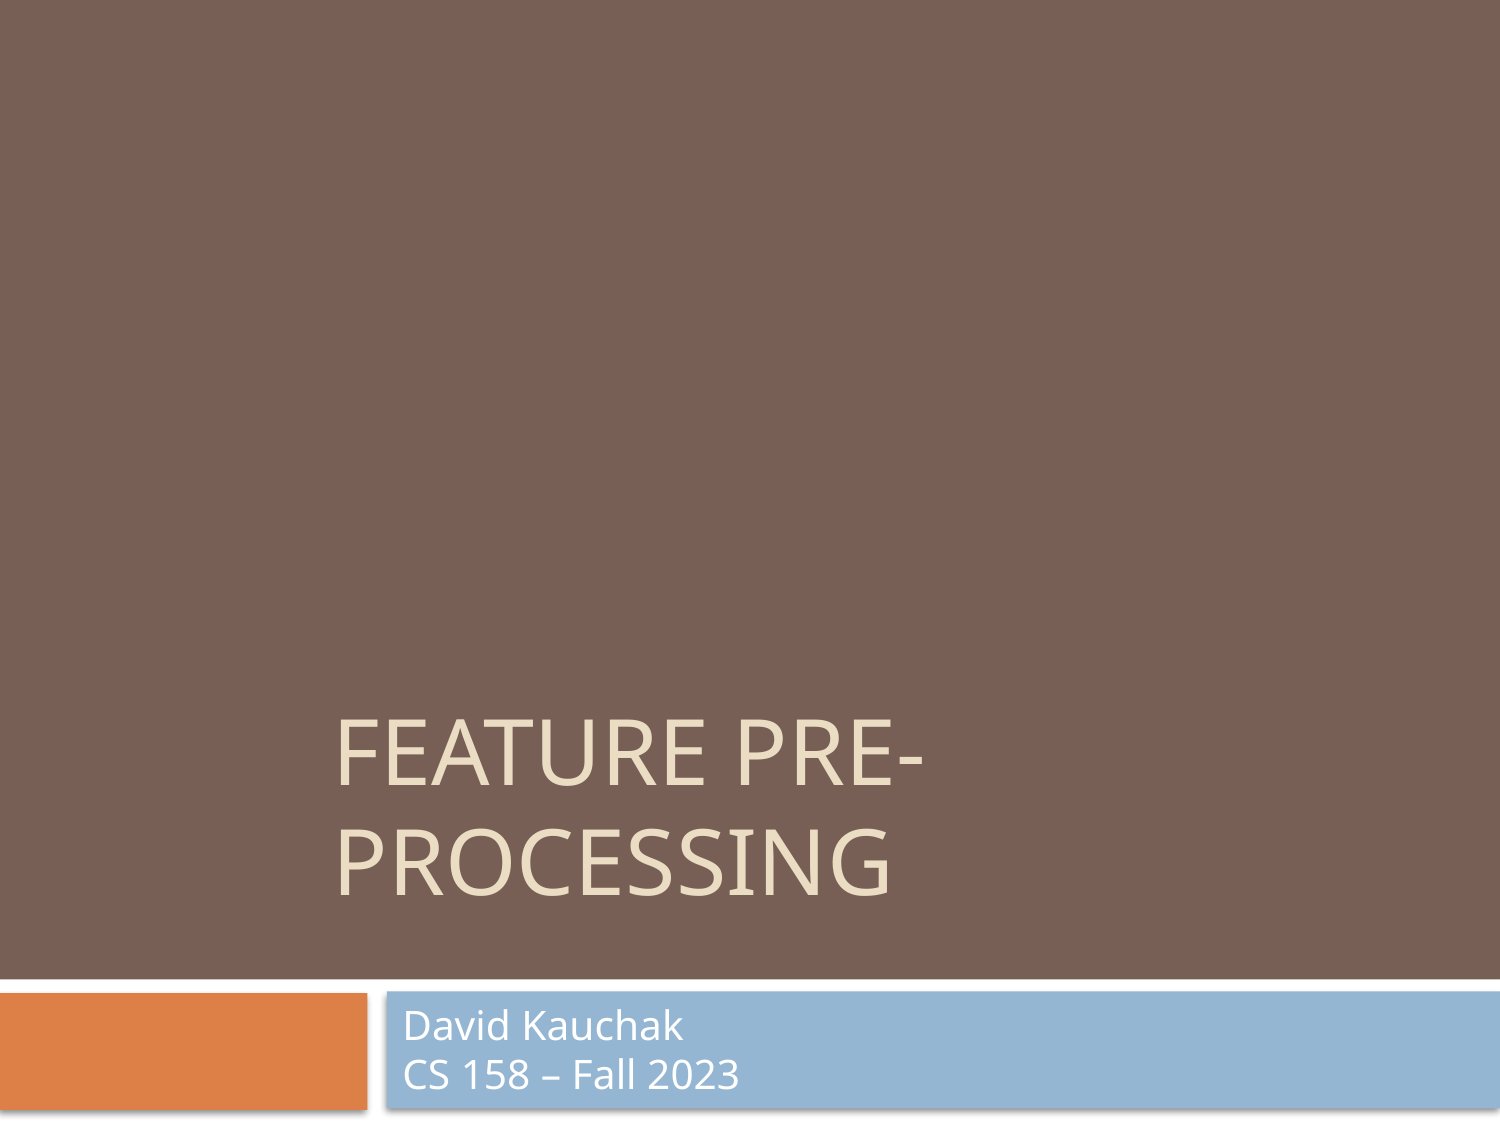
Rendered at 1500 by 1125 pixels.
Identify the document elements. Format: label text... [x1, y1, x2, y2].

subtitle David Kauchak CS 158 – Fall 2023 [387, 992, 1488, 1105]
title Feature PRE-PROCESSING [318, 621, 1451, 922]
